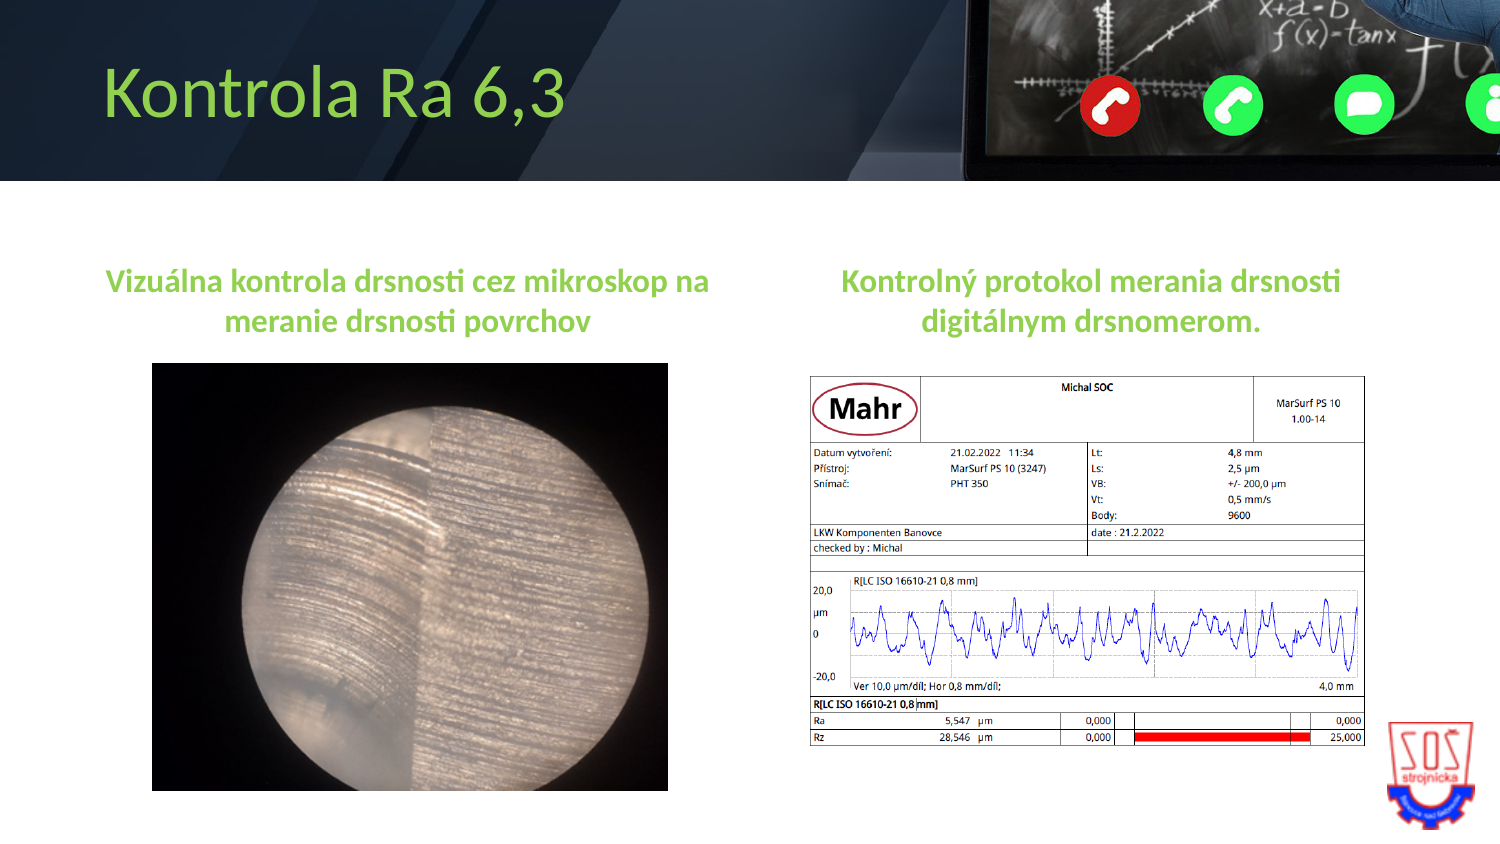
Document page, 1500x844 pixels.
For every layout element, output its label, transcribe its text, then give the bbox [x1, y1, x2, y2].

list Kontrolný protokol merania drsnosti digitálnym drsnomerom. [760, 268, 1424, 347]
picture [0, 0, 1500, 844]
title Kontrola Ra 6,3 [88, 0, 1413, 176]
list Vizuálna kontrola drsnosti cez mikroskop na meranie drsnosti povrchov [76, 268, 740, 347]
